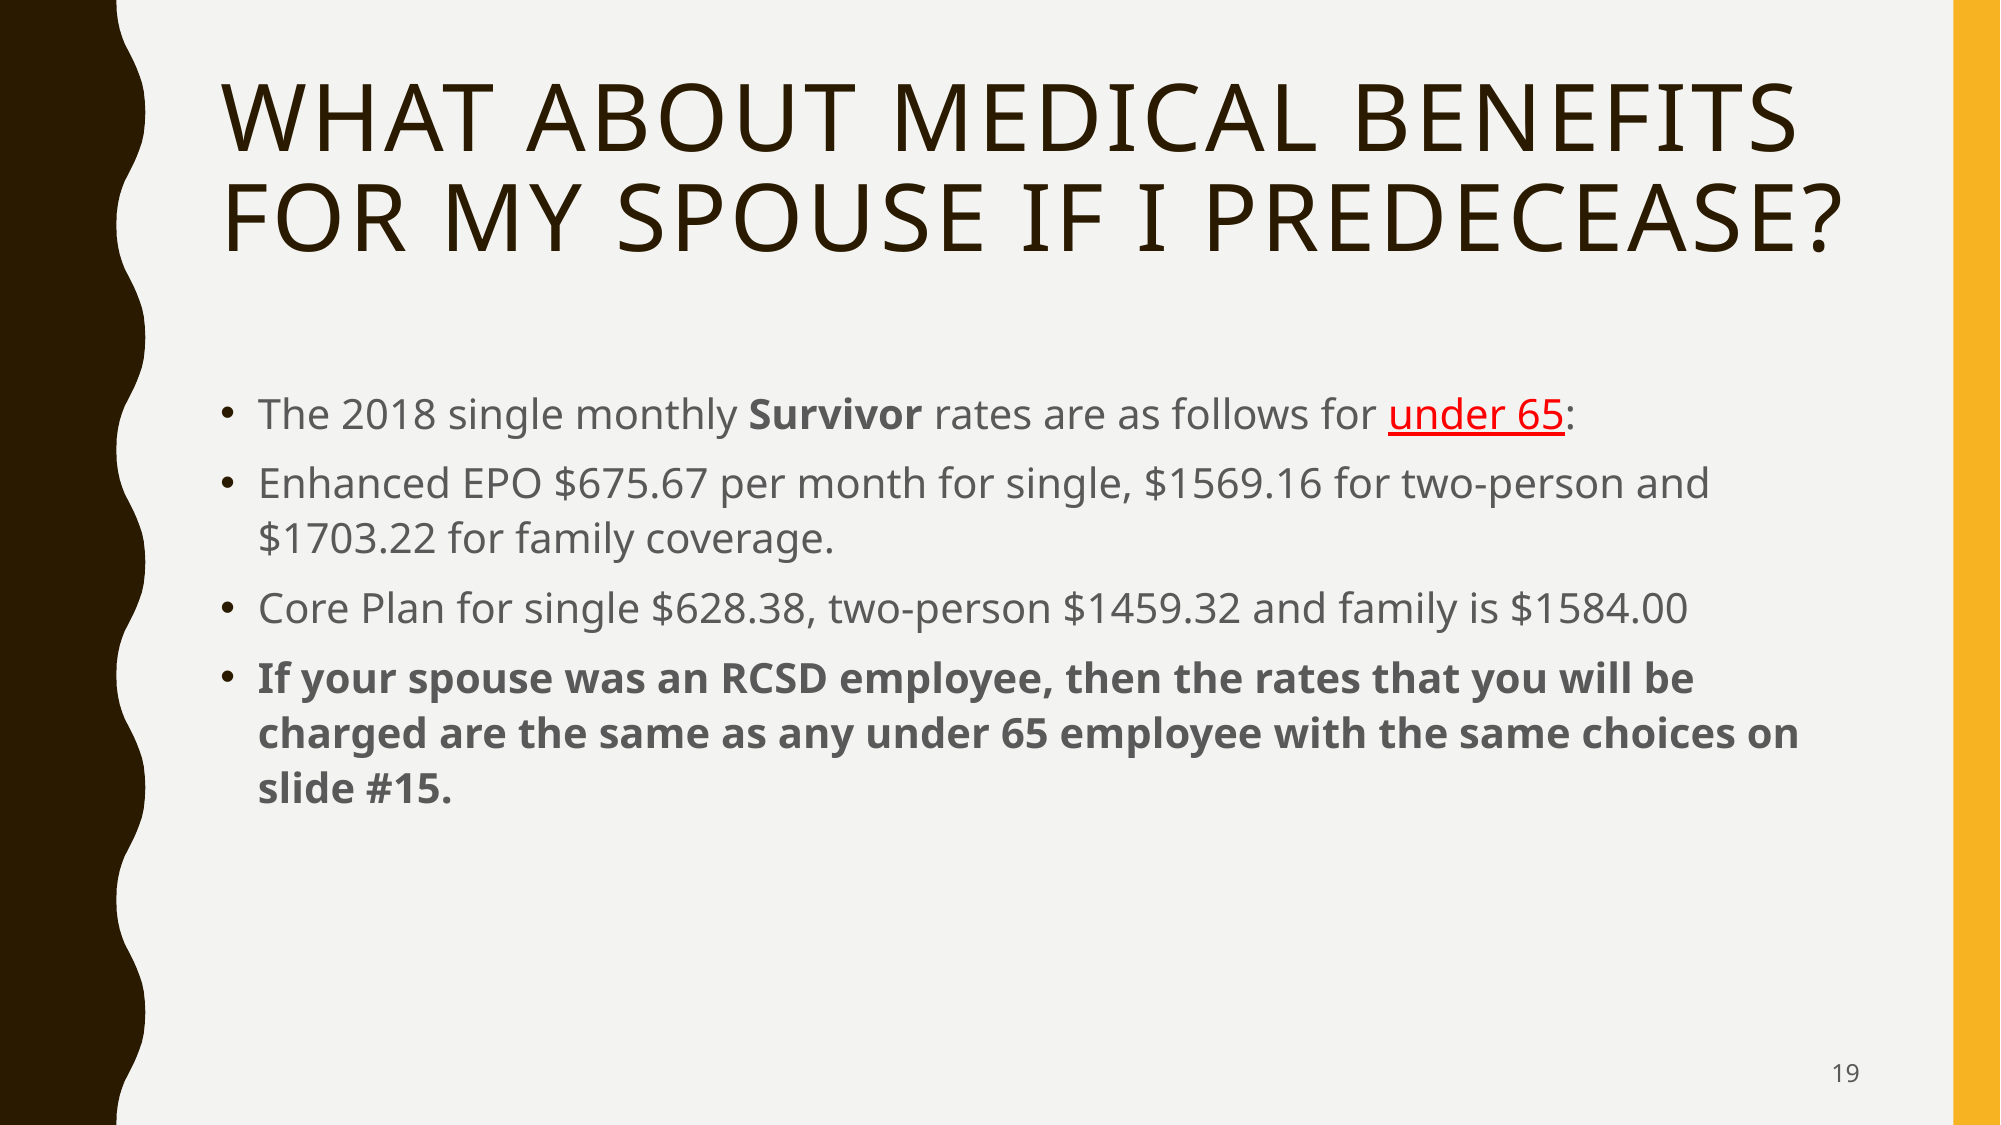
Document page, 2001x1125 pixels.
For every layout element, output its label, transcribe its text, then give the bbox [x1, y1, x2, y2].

slide_number 19 [1412, 1045, 1875, 1103]
list The 2018 single monthly Survivor rates are as follows for under 65: Enhanced EPO $675.67 per month for single, $1569.16 for two-person and $1703.22 for family coverage. Core Plan for single $628.38, two-person $1459.32 and family is $1584.00 If your spouse was an RCSD employee, then the rates that you will be charged are the same as any under 65 employee with the same choices on slide #15. [205, 375, 1875, 965]
title What about medical Benefits For my Spouse if I predecease? [205, 62, 1875, 308]
